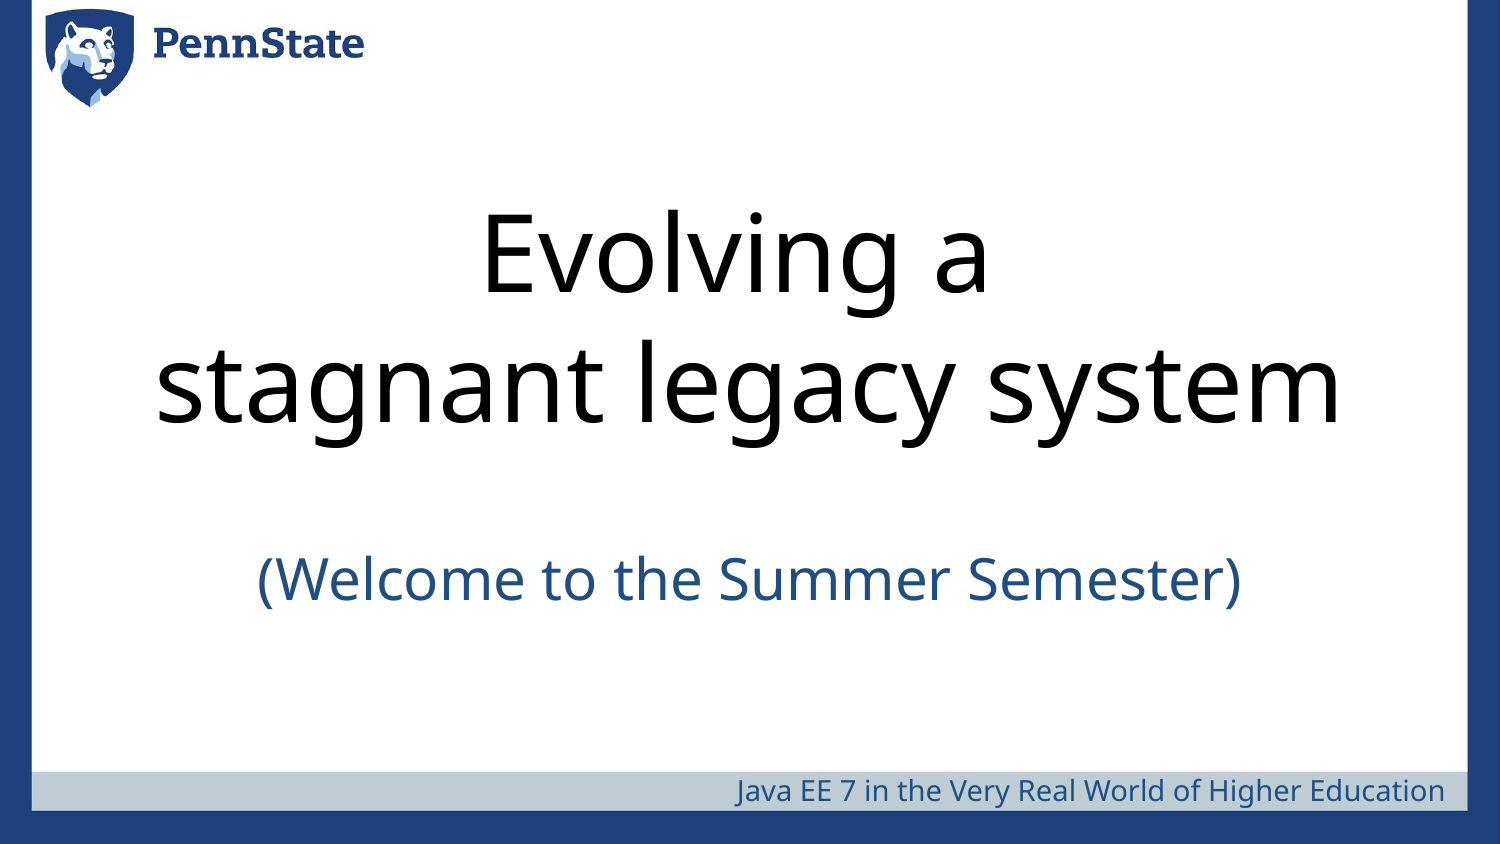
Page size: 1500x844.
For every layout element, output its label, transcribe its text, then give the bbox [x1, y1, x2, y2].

subtitle (Welcome to the Summer Semester) [51, 527, 1449, 658]
title Java EE 7 in the Very Real World of Higher Education [63, 757, 1462, 822]
picture [0, 0, 1500, 844]
title Evolving a stagnant legacy system [51, 122, 1449, 459]
